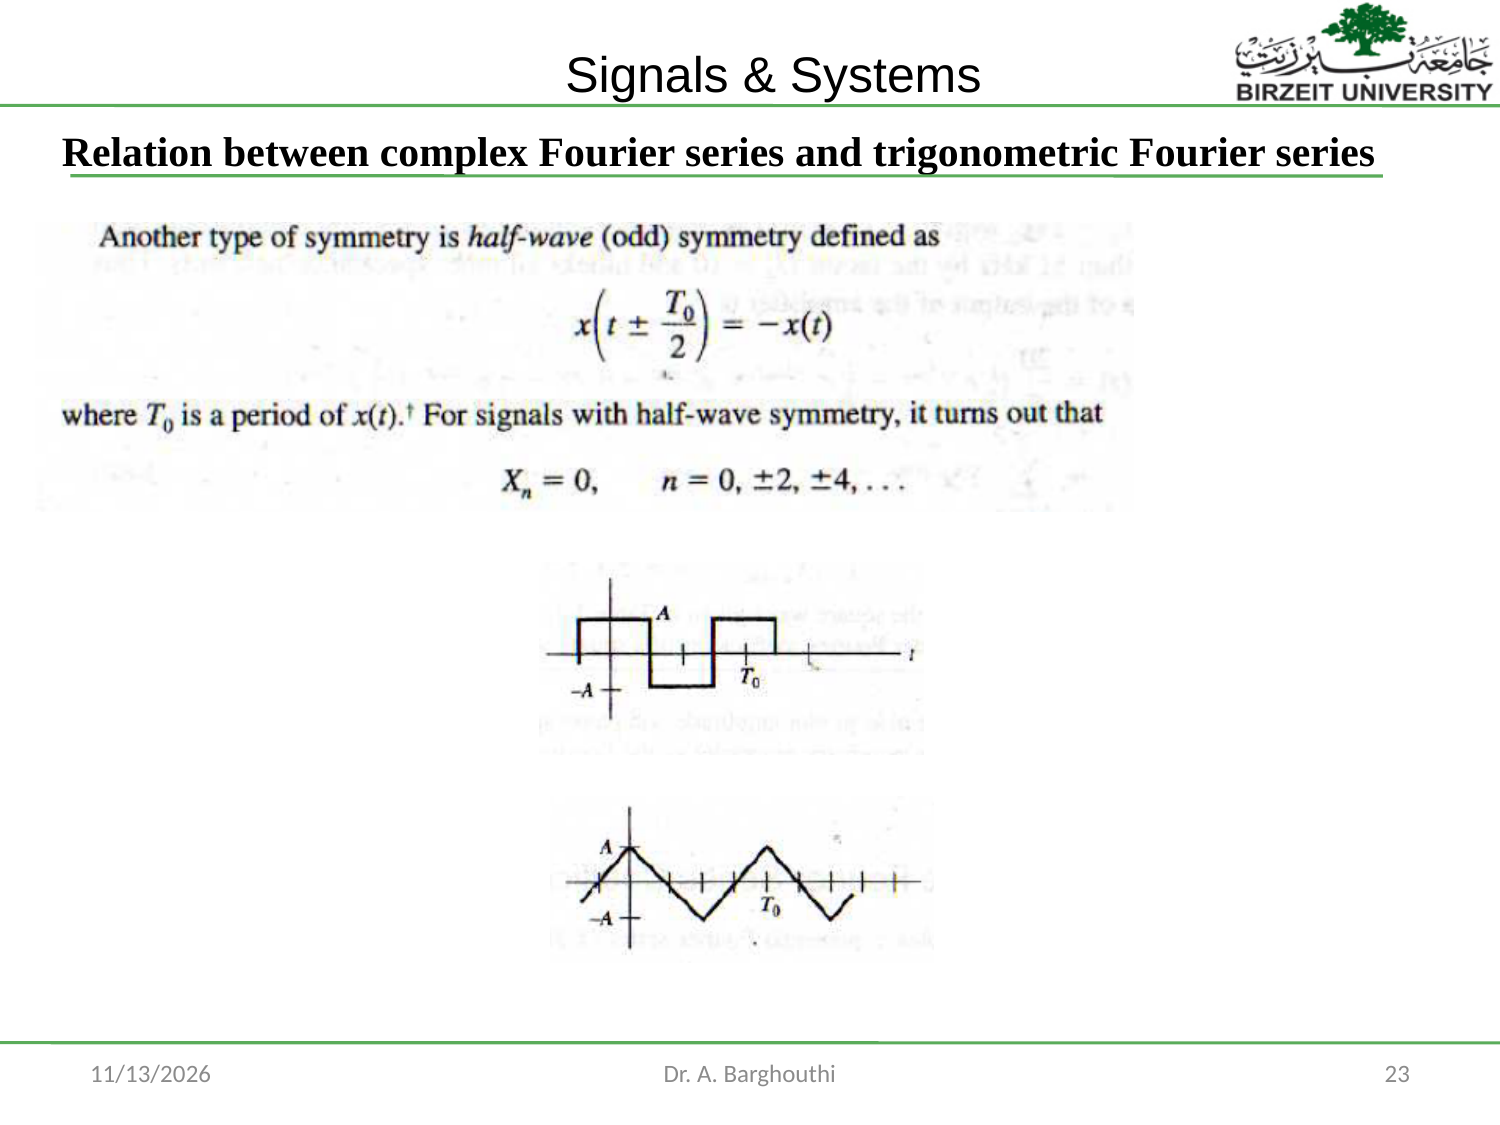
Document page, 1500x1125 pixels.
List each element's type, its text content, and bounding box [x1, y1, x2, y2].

picture [34, 222, 1134, 512]
picture [538, 562, 924, 755]
picture [550, 796, 934, 963]
picture [1230, 0, 1500, 104]
slide_number 23 [1074, 1042, 1425, 1103]
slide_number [75, 1042, 425, 1103]
list Relation between complex Fourier series and trigonometric Fourier series [46, 117, 1430, 247]
footer Dr. A. Barghouthi [512, 1042, 988, 1103]
